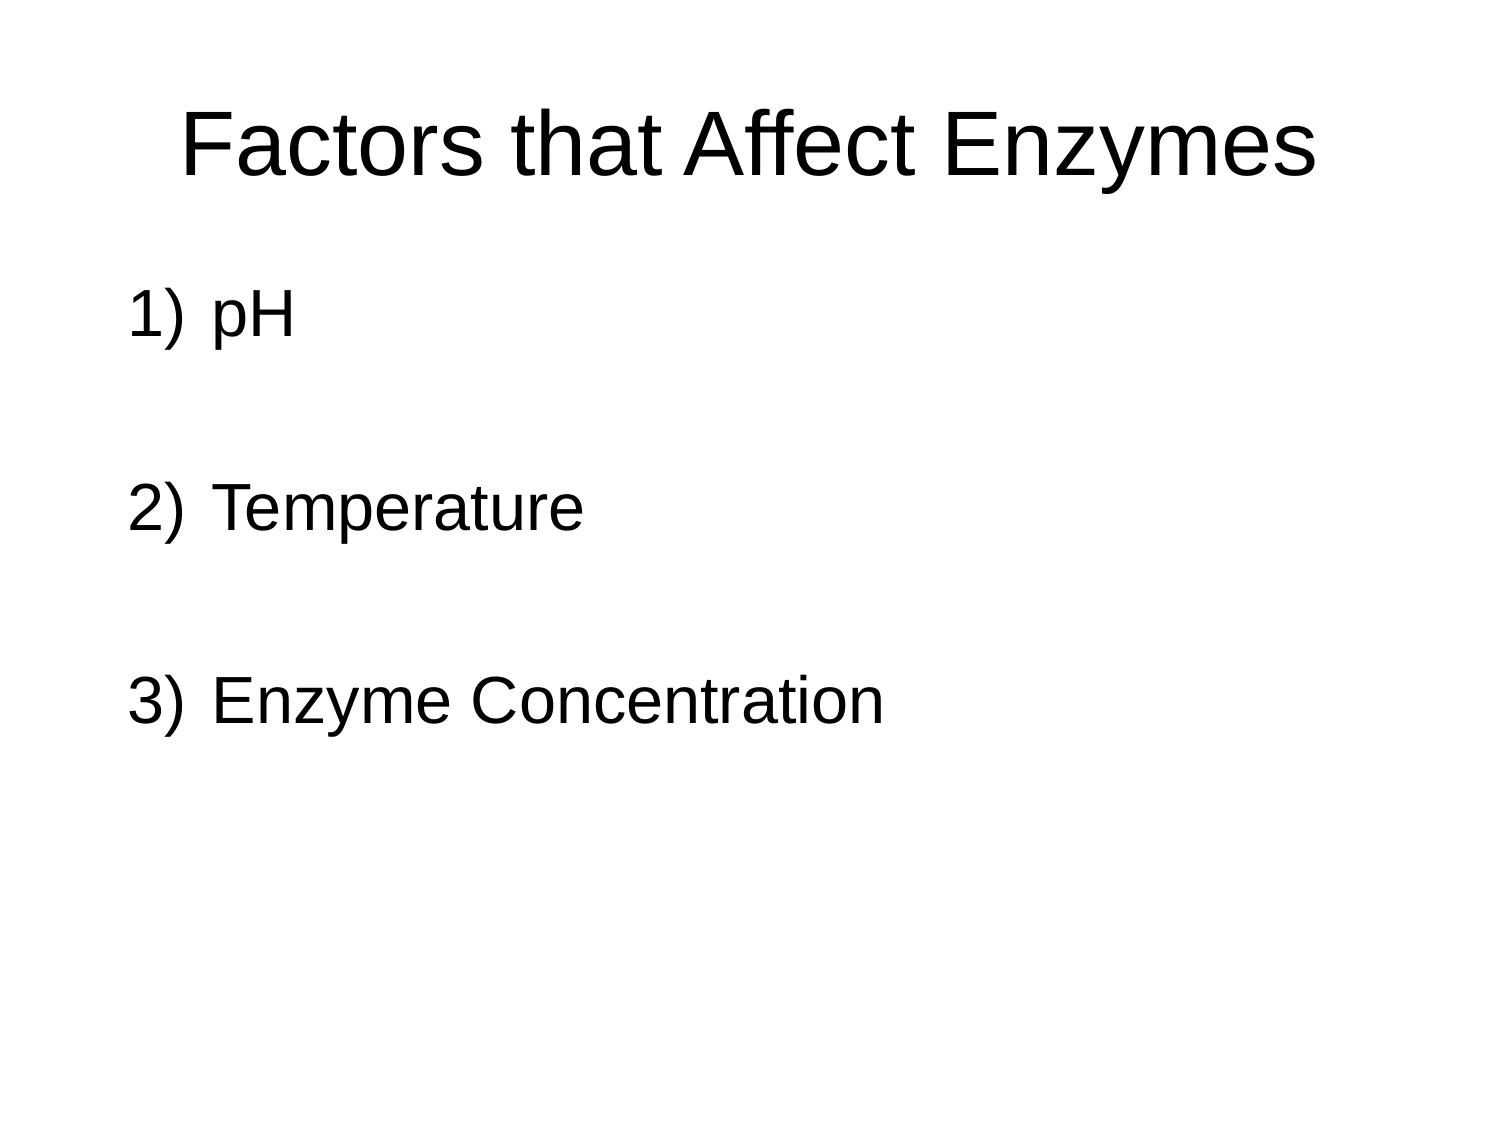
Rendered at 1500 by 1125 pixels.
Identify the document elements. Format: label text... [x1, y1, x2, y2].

list pH Temperature Enzyme Concentration [75, 262, 1425, 1005]
title Factors that Affect Enzymes [75, 45, 1425, 233]
